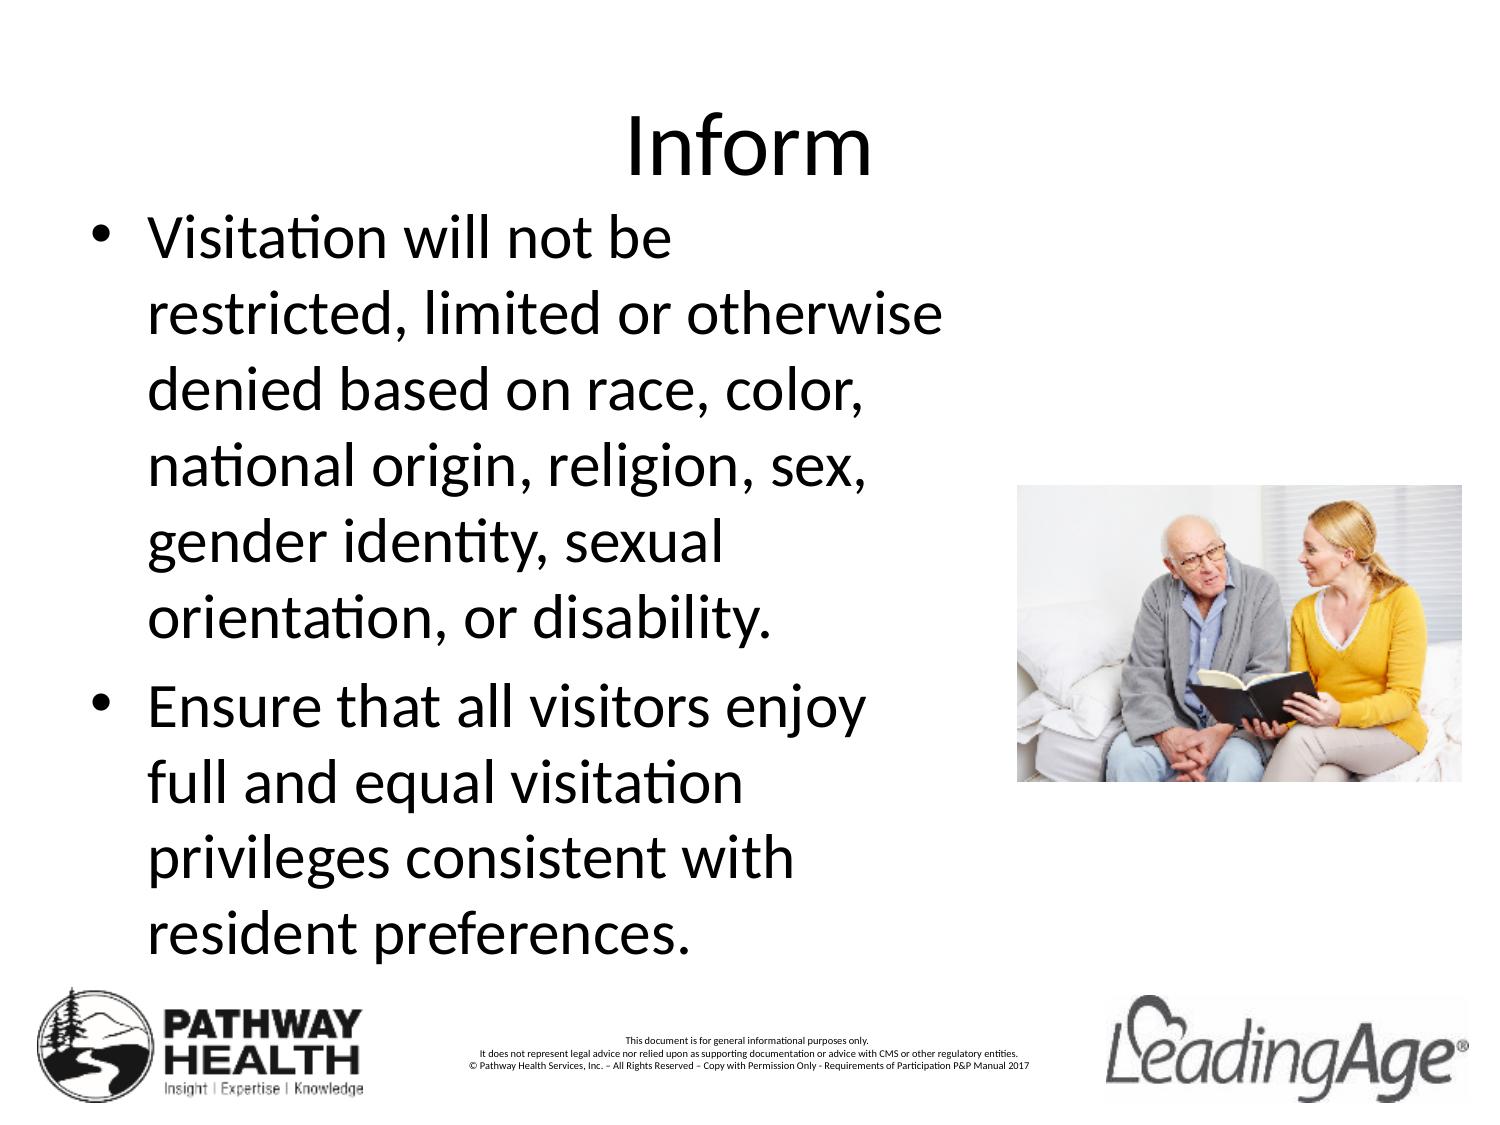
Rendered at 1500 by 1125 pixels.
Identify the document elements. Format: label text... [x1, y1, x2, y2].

list Visitation will not be restricted, limited or otherwise denied based on race, color, national origin, religion, sex, gender identity, sexual orientation, or disability. Ensure that all visitors enjoy full and equal visitation privileges consistent with resident preferences. [75, 187, 963, 1005]
picture [1017, 485, 1462, 782]
picture [37, 986, 363, 1103]
picture [1106, 995, 1469, 1103]
title Inform [75, 45, 1425, 233]
